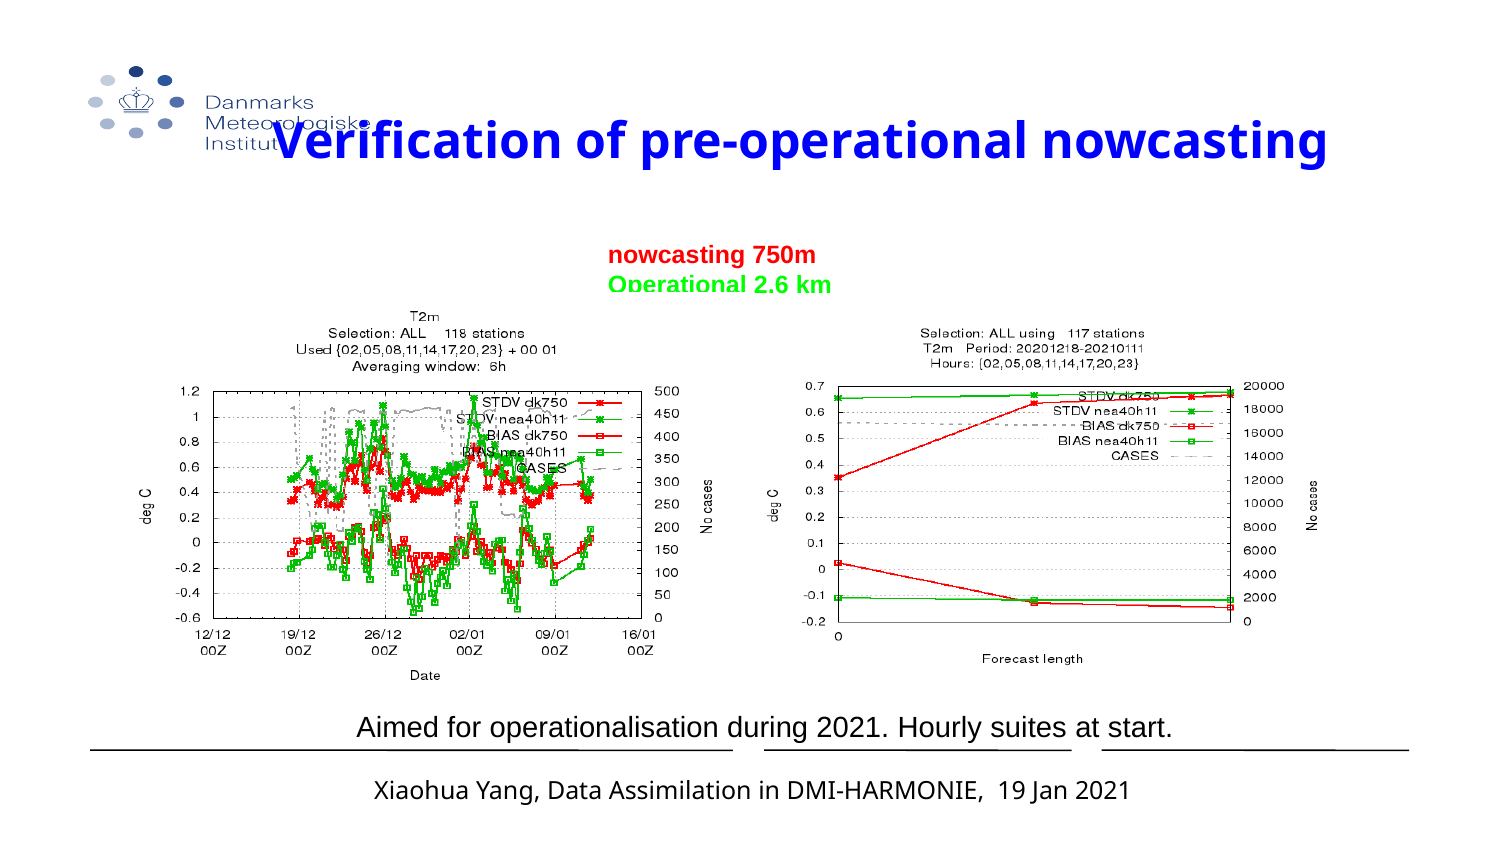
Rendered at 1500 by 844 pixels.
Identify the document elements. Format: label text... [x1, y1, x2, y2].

text_box nowcasting 750m Operational 2.6 km [592, 223, 907, 365]
picture [131, 292, 747, 688]
picture [759, 311, 1352, 670]
text_box Verification of pre-operational nowcasting [102, 94, 1500, 224]
picture [88, 66, 370, 150]
text_box Aimed for operationalisation during 2021. Hourly suites at start. [341, 693, 1195, 759]
text_box Xiaohua Yang, Data Assimilation in DMI-HARMONIE, 19 Jan 2021 [152, 759, 1356, 844]
